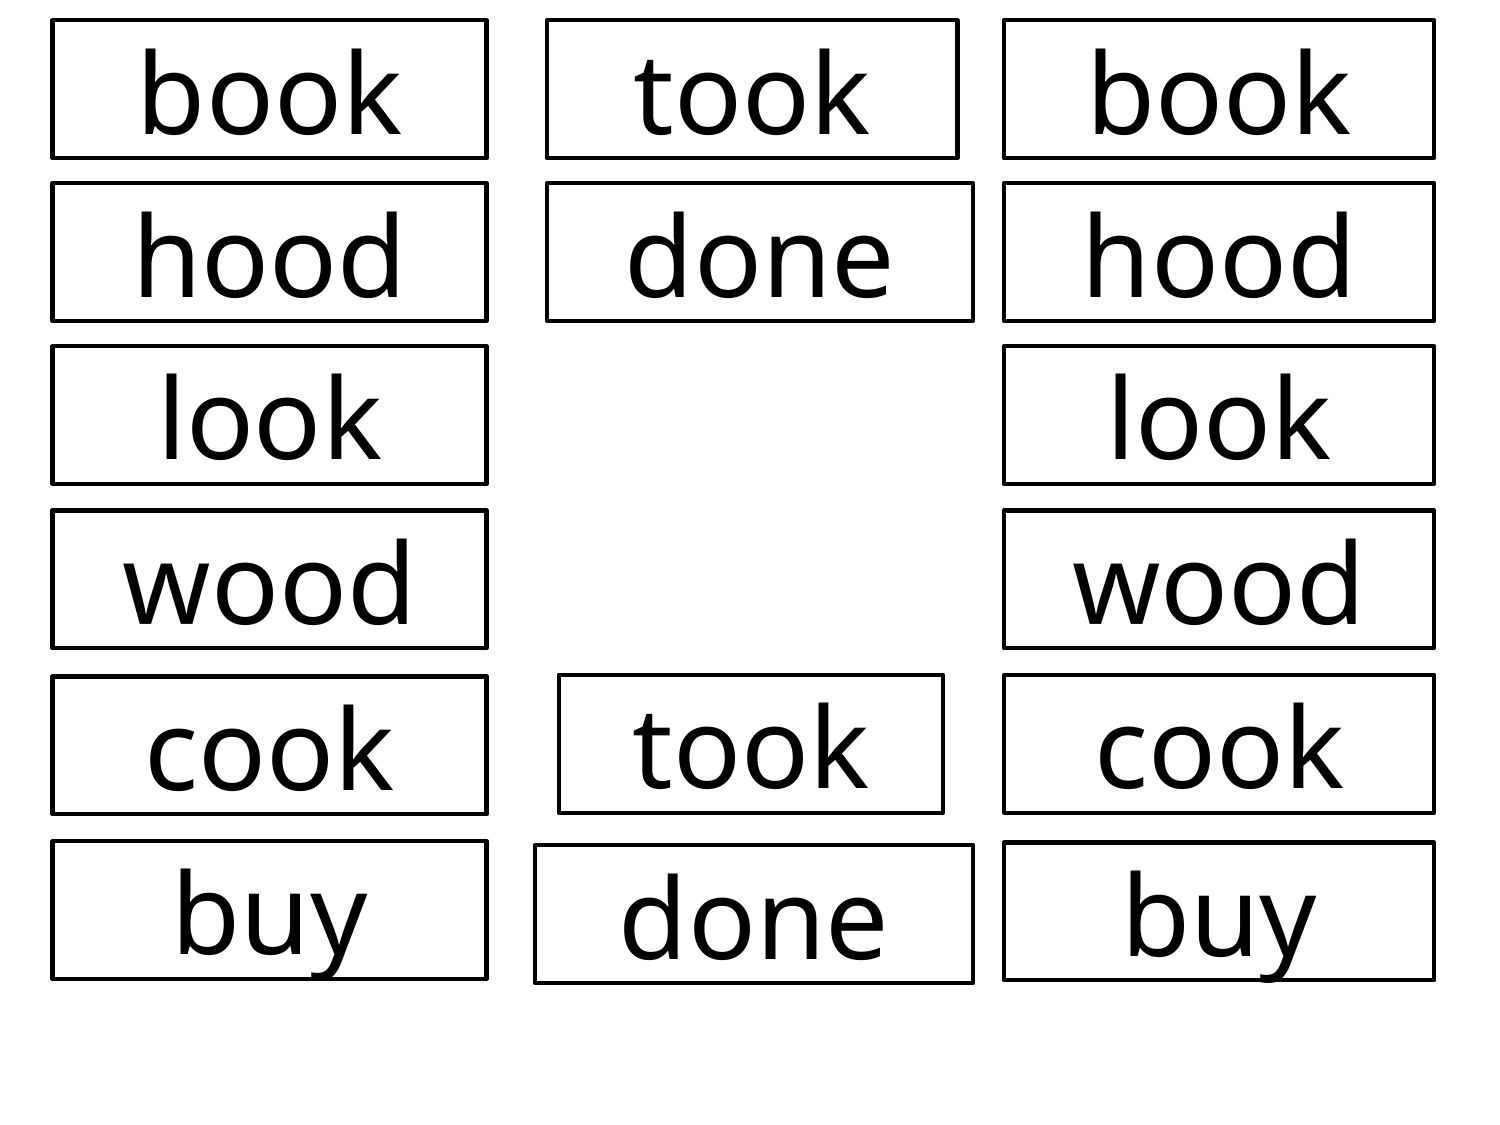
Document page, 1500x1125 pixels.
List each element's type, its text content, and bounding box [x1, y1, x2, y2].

text_box took [545, 18, 960, 160]
text_box buy [1002, 840, 1436, 982]
text_box cook [1002, 673, 1436, 815]
text_box look [1002, 344, 1436, 486]
text_box buy [50, 839, 489, 981]
text_box done [545, 181, 975, 323]
text_box took [557, 673, 945, 815]
text_box wood [50, 508, 489, 650]
text_box book [1002, 18, 1436, 160]
text_box done [533, 843, 975, 985]
text_box hood [1002, 181, 1436, 323]
text_box hood [50, 181, 489, 323]
text_box look [50, 344, 489, 486]
text_box cook [50, 674, 489, 816]
text_box wood [1002, 508, 1436, 650]
text_box book [50, 18, 489, 160]
